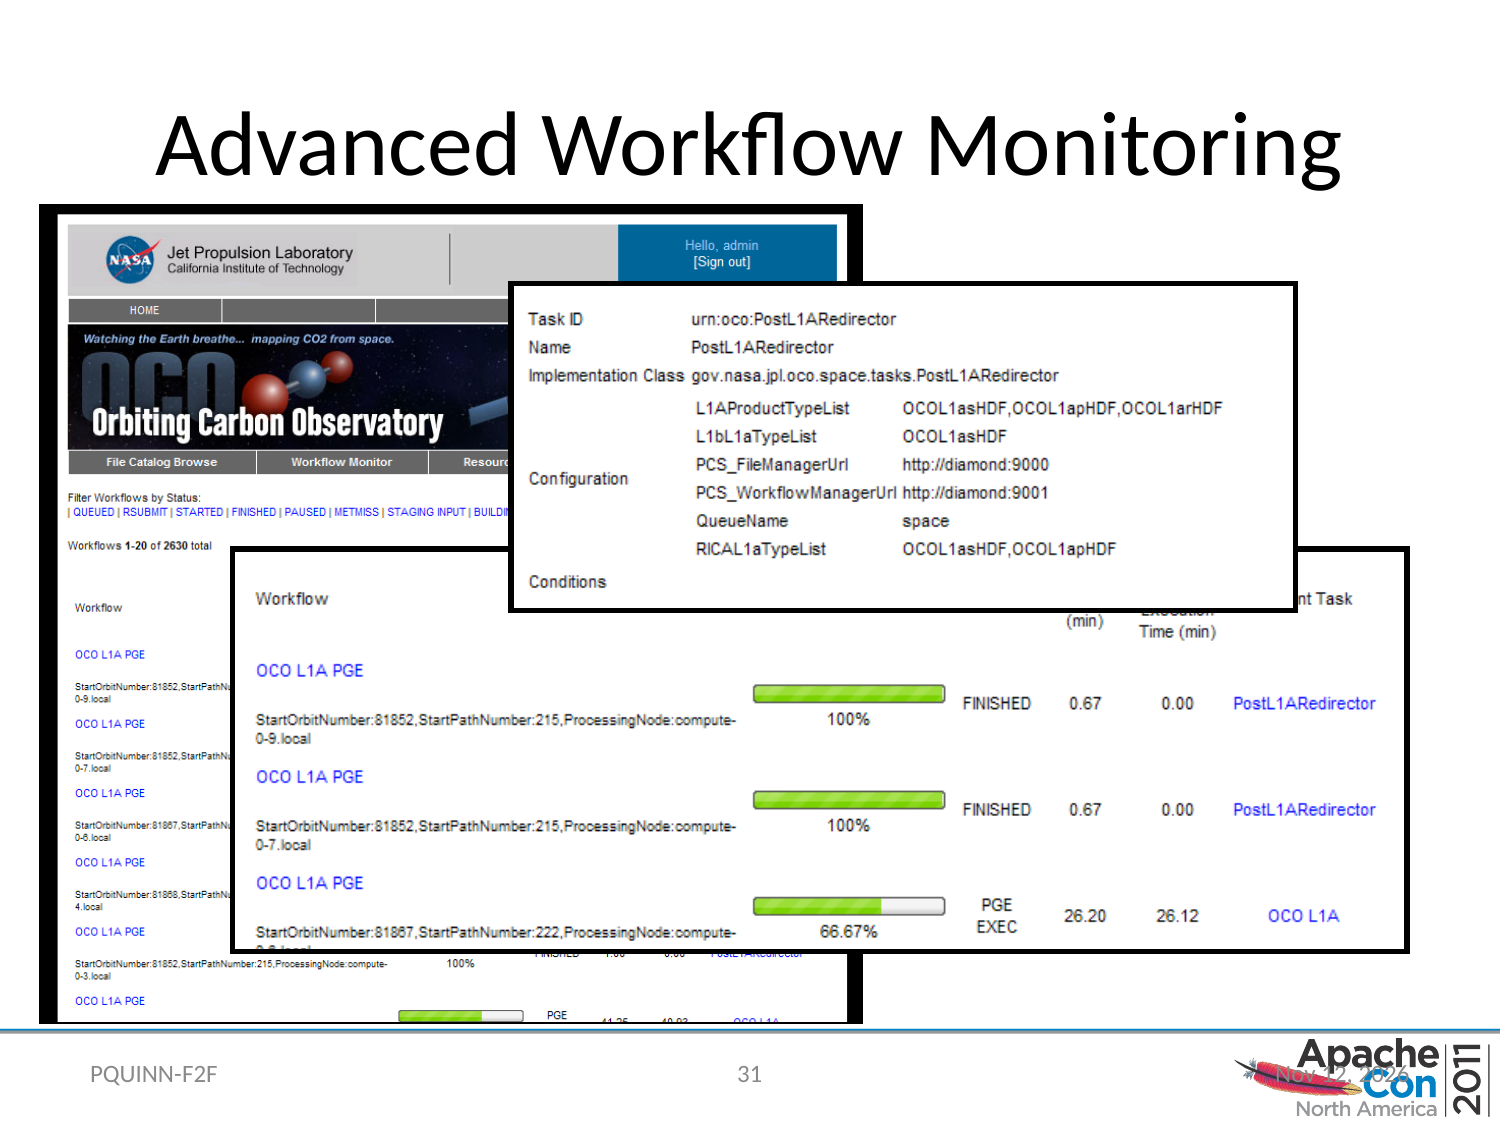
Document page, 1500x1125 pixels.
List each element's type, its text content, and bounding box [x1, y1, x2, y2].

title Advanced Workflow Monitoring [75, 45, 1425, 233]
slide_number 9-Nov-11 [1074, 1042, 1425, 1103]
footer PQUINN-F2F [75, 1042, 425, 1103]
slide_number 31 [512, 1042, 988, 1103]
picture [0, 0, 1500, 1028]
picture [0, 1031, 1500, 1125]
